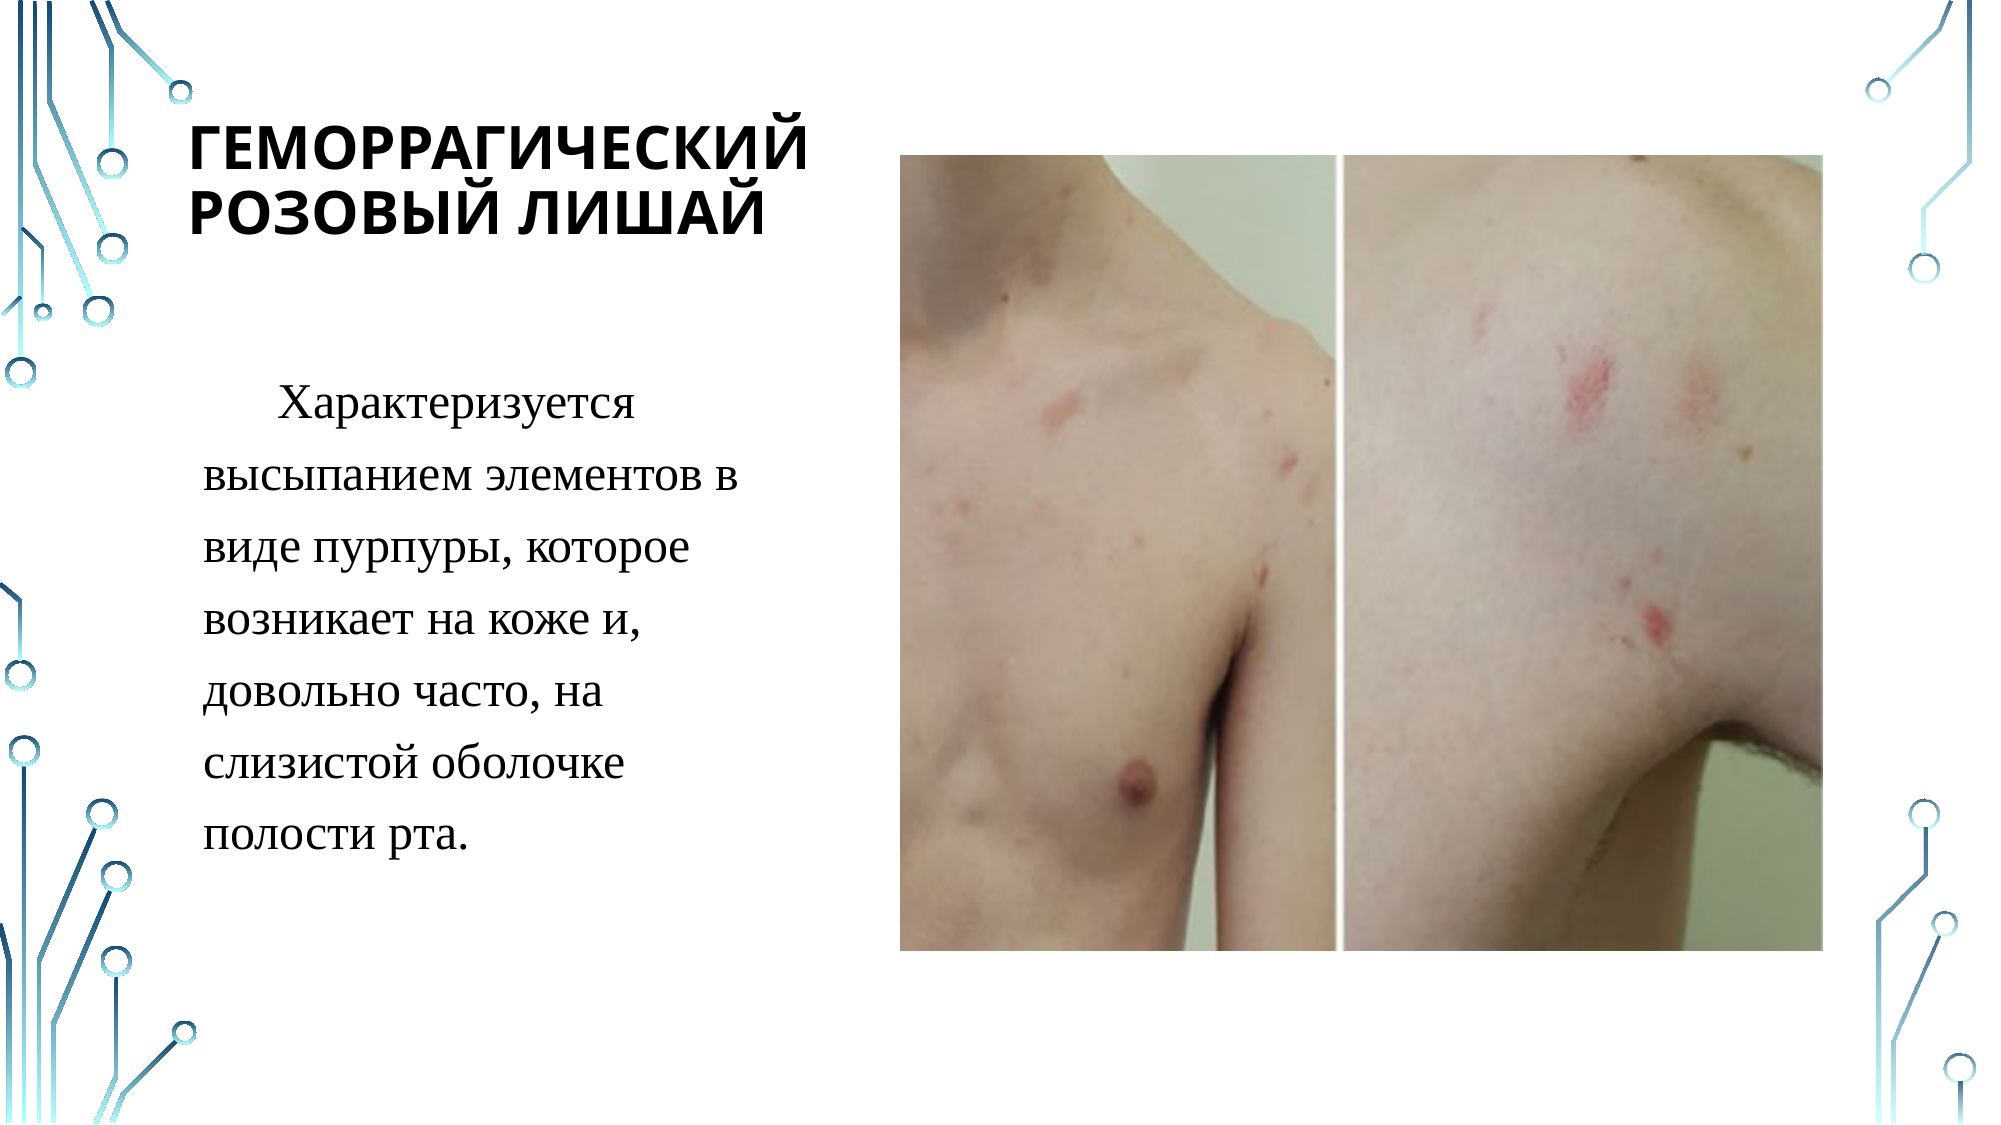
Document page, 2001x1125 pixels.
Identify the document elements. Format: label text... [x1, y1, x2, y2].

picture [899, 154, 1824, 951]
title Геморрагический розовый лишай [172, 107, 969, 255]
list Характеризуется высыпанием элементов в виде пурпуры, которое возникает на коже и, довольно часто, на слизистой оболочке полости рта. [188, 348, 822, 930]
